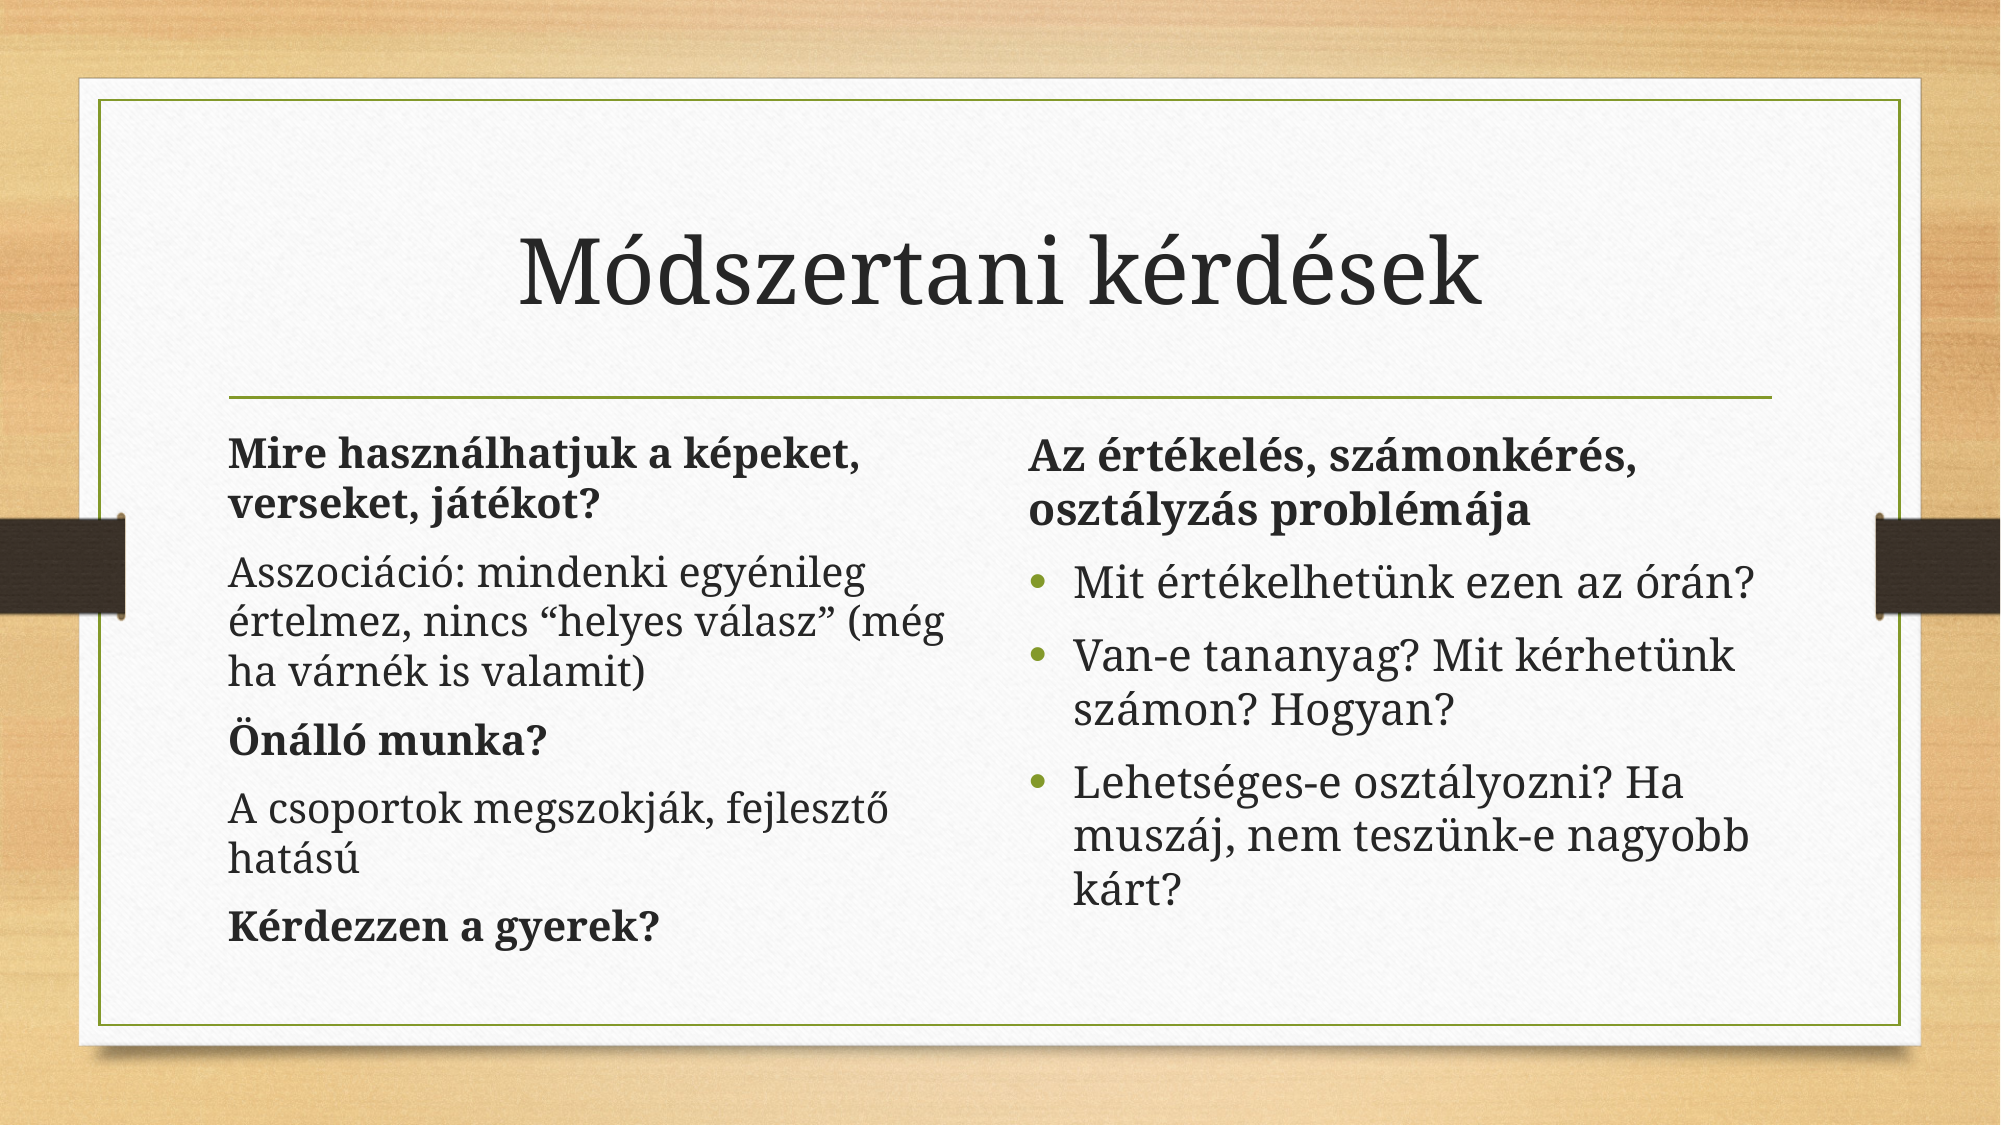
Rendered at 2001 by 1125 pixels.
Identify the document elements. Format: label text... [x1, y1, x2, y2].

list Az értékelés, számonkérés, osztályzás problémája Mit értékelhetünk ezen az órán? Van-e tananyag? Mit kérhetünk számon? Hogyan? Lehetséges-e osztályozni? Ha muszáj, nem teszünk-e nagyobb kárt? [1013, 420, 1788, 963]
picture [0, 0, 2001, 1125]
list Mire használhatjuk a képeket, verseket, játékot? Asszociáció: mindenki egyénileg értelmez, nincs “helyes válasz” (még ha várnék is valamit) Önálló munka? A csoportok megszokják, fejlesztő hatású Kérdezzen a gyerek? [213, 420, 987, 963]
title Módszertani kérdések [212, 161, 1788, 375]
